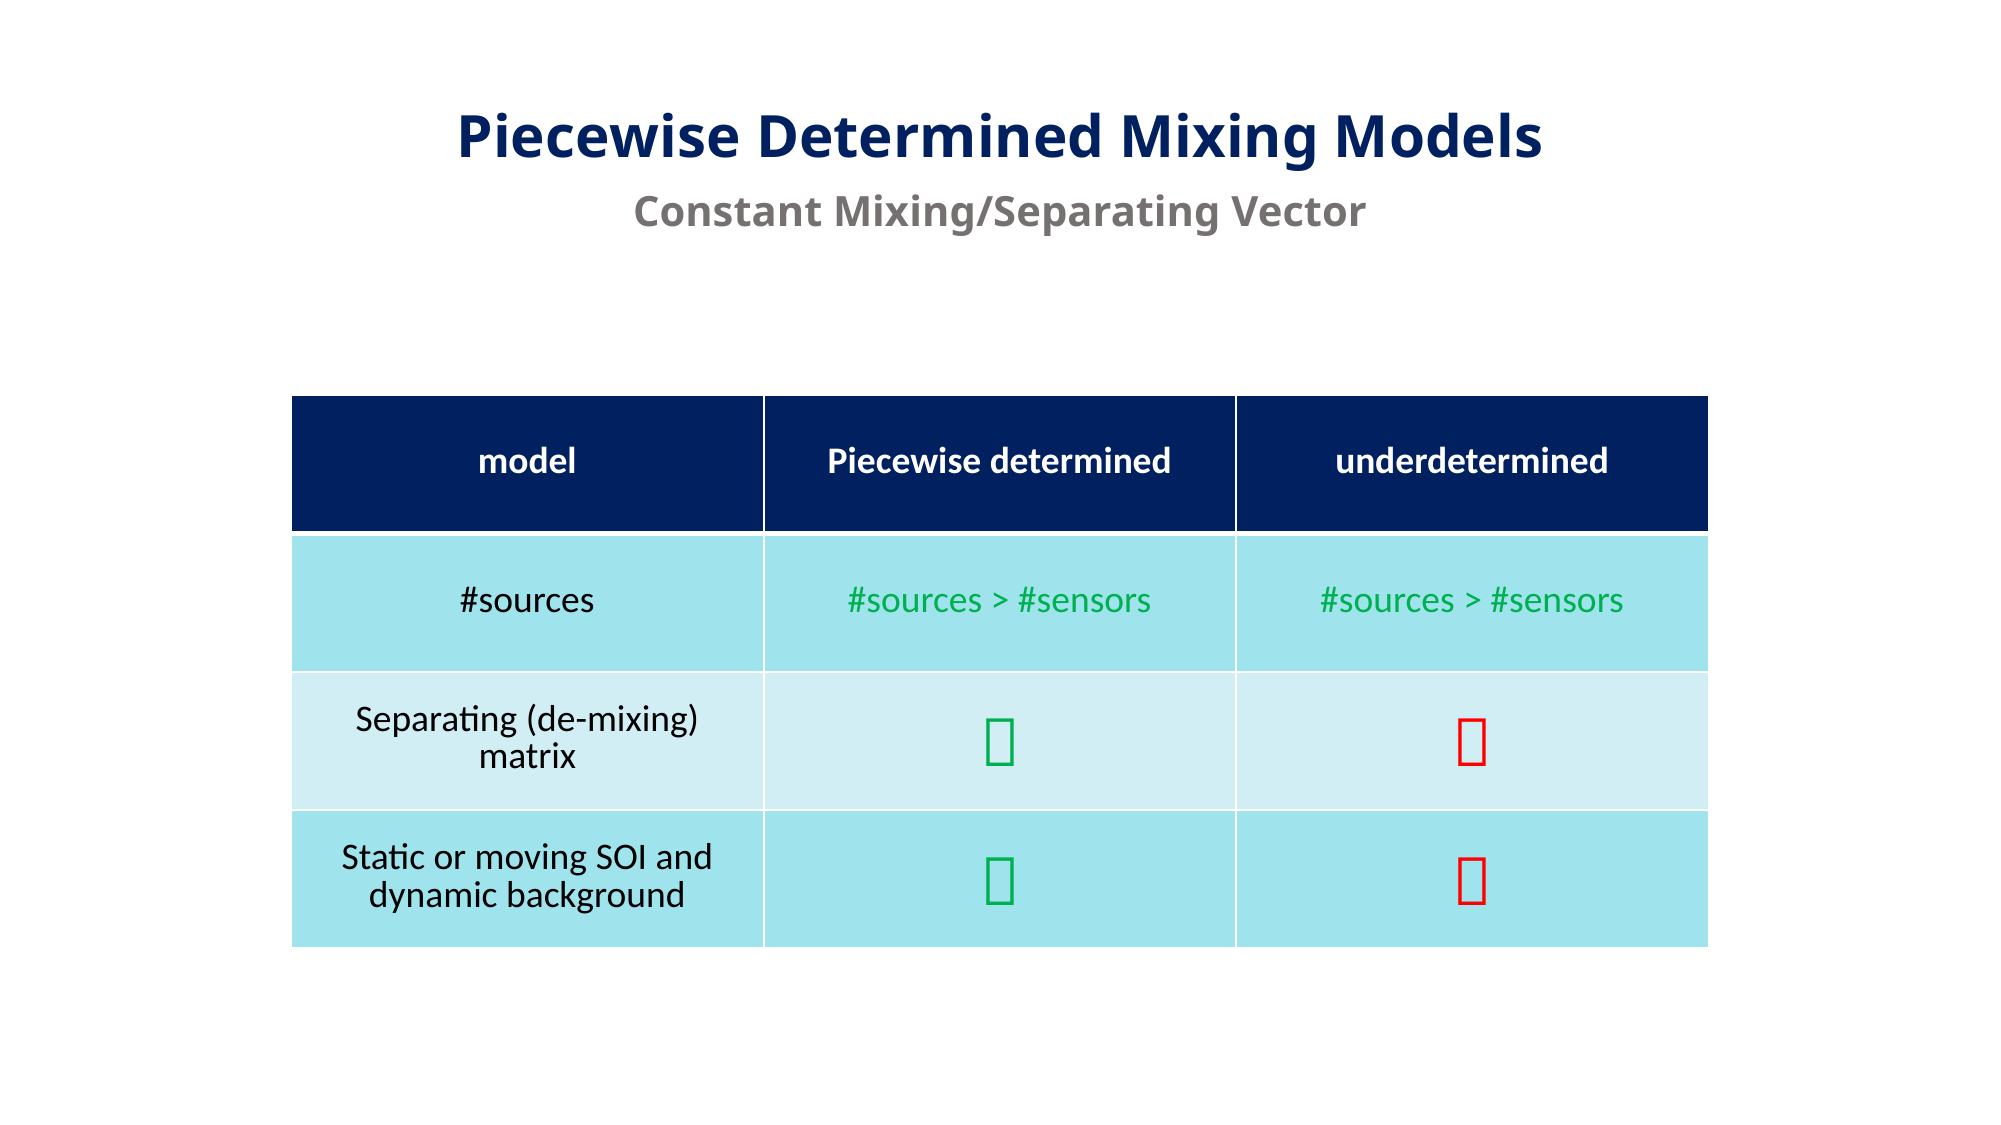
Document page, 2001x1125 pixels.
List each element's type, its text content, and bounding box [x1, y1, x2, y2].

table_cell #sources > #sensors [1237, 536, 1708, 671]
table_cell  [765, 673, 1235, 809]
table_cell  [1237, 673, 1708, 809]
list Piecewise Determined Mixing Models Constant Mixing/Separating Vector [314, 99, 1685, 291]
table_cell  [1237, 811, 1708, 947]
table_cell Static or moving SOI and dynamic background [292, 811, 763, 947]
table_header Piecewise determined [765, 396, 1235, 531]
table_cell  [765, 811, 1235, 947]
table_cell Separating (de-mixing) matrix [292, 673, 763, 809]
table_header underdetermined [1237, 396, 1708, 531]
table_cell #sources > #sensors [765, 536, 1235, 671]
table_header model [292, 396, 763, 531]
table_cell #sources [292, 536, 763, 671]
